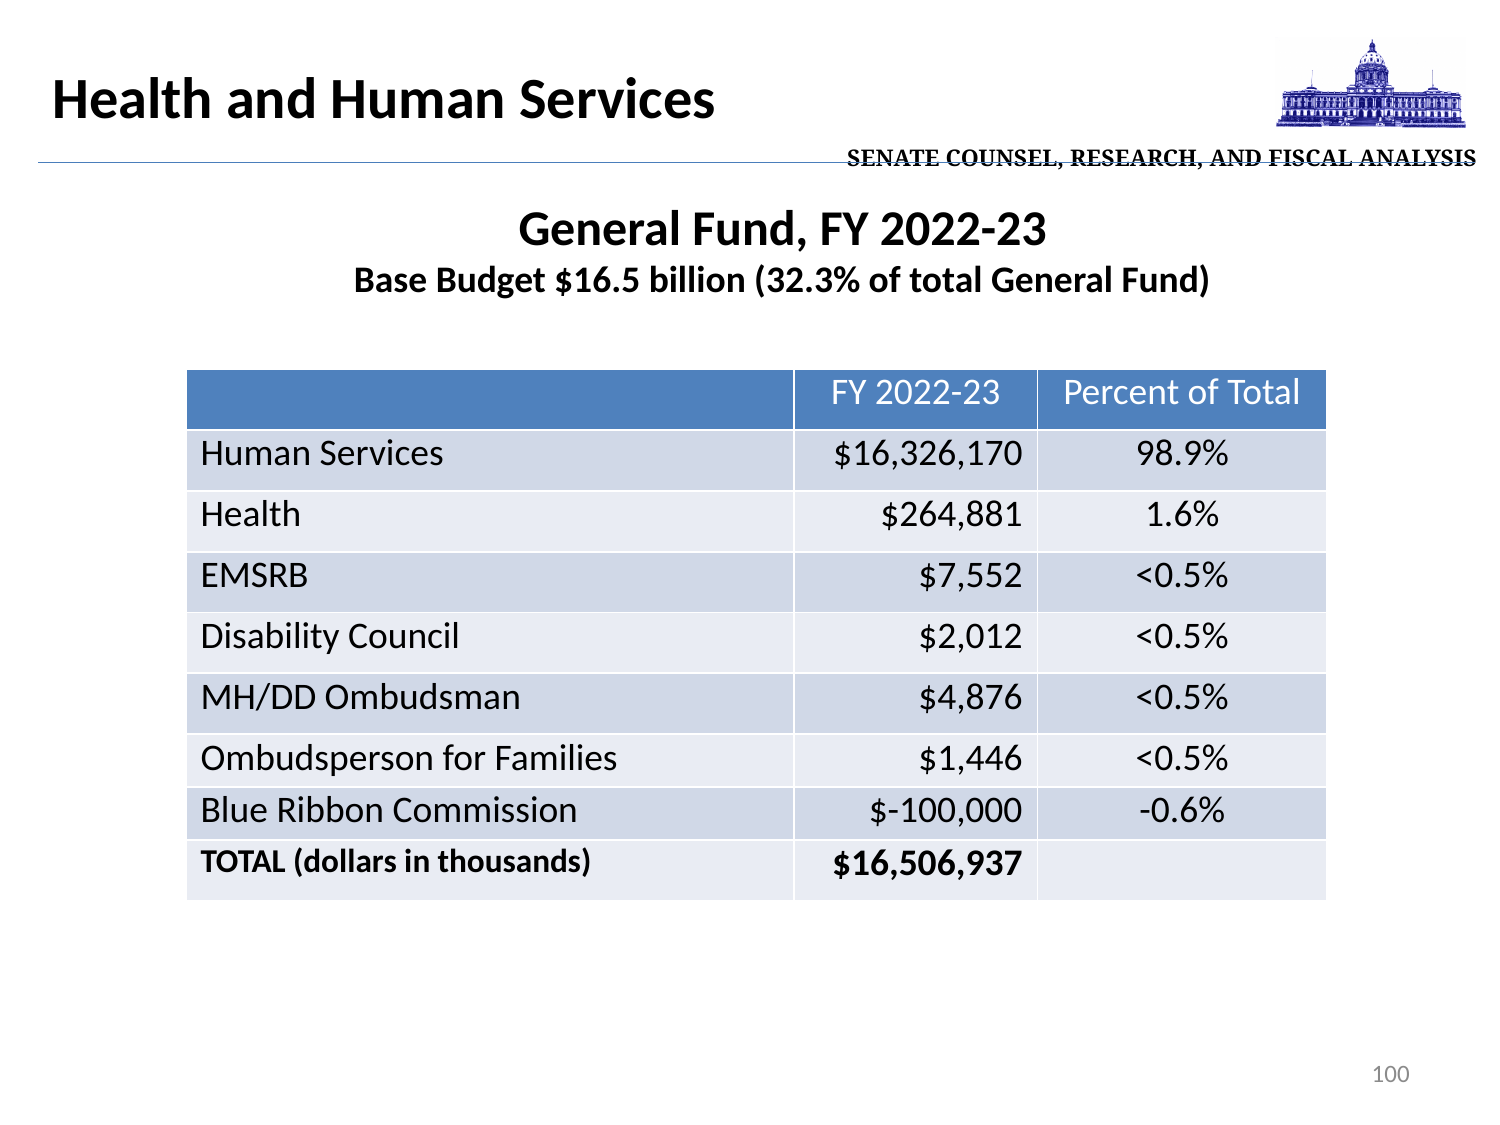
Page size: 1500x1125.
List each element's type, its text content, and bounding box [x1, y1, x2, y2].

table_cell $-100,000 [795, 788, 1037, 839]
table_header Percent of Total [1038, 370, 1326, 429]
table_cell EMSRB [187, 553, 793, 612]
table_cell [1038, 841, 1326, 900]
table_header FY 2022-23 [795, 370, 1037, 429]
table_cell Ombudsperson for Families [187, 735, 793, 786]
table_cell $2,012 [795, 613, 1037, 672]
table_cell -0.6% [1038, 788, 1326, 839]
table_cell $16,326,170 [795, 431, 1037, 490]
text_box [1274, 37, 1466, 129]
table_cell MH/DD Ombudsman [187, 674, 793, 733]
table_cell $4,876 [795, 674, 1037, 733]
table_cell $16,506,937 [795, 841, 1037, 900]
table_cell Health [187, 492, 793, 551]
table_cell Blue Ribbon Commission [187, 788, 793, 839]
table_cell $7,552 [795, 553, 1037, 612]
text_box General Fund, FY 2022-23 Base Budget $16.5 billion (32.3% of total General Fund) [339, 187, 1227, 308]
table_cell 98.9% [1038, 431, 1326, 490]
table_cell <0.5% [1038, 613, 1326, 672]
table_cell $1,446 [795, 735, 1037, 786]
table_cell TOTAL (dollars in thousands) [187, 841, 793, 900]
table_cell <0.5% [1038, 674, 1326, 733]
table_cell Disability Council [187, 613, 793, 672]
table_header [187, 370, 793, 429]
table_cell $264,881 [795, 492, 1037, 551]
table_header Senate Counsel, Research, and Fiscal Analysis [0, 0, 1500, 208]
table_cell 1.6% [1038, 492, 1326, 551]
table_cell <0.5% [1038, 553, 1326, 612]
table_cell Human Services [187, 431, 793, 490]
table_cell <0.5% [1038, 735, 1326, 786]
title Health and Human Services [37, 45, 1425, 162]
slide_number 100 [1074, 1042, 1425, 1103]
